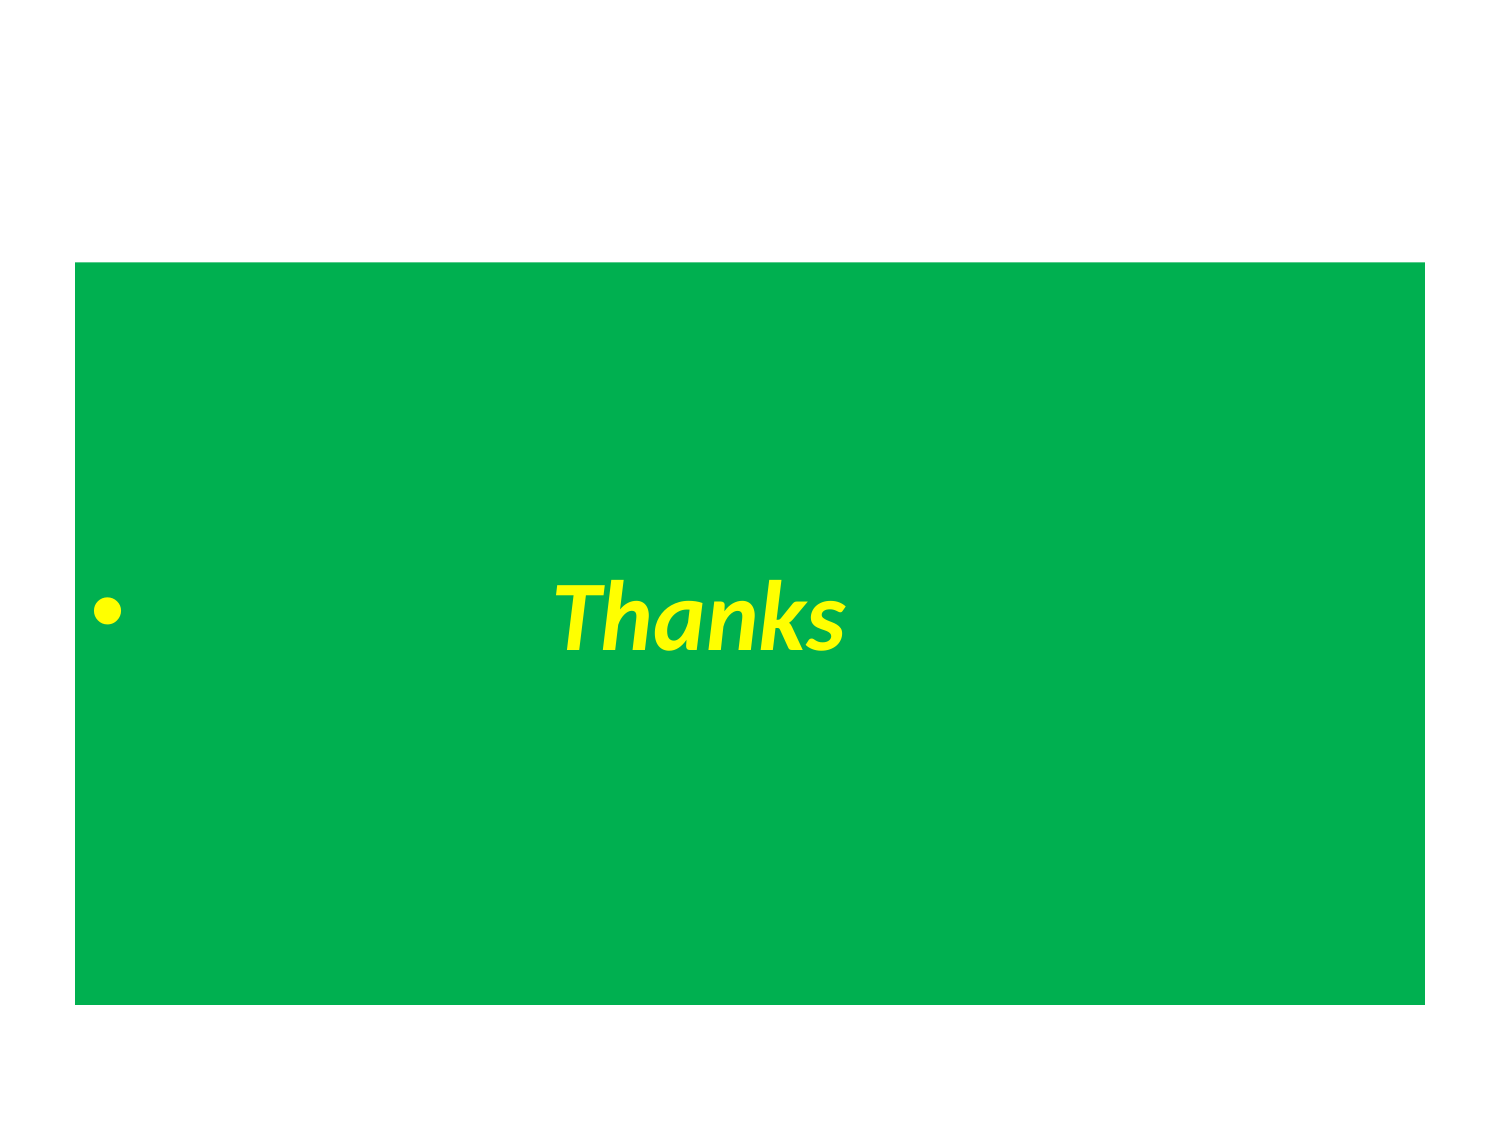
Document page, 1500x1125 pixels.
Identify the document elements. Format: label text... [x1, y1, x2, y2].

list Thanks [75, 262, 1425, 1005]
